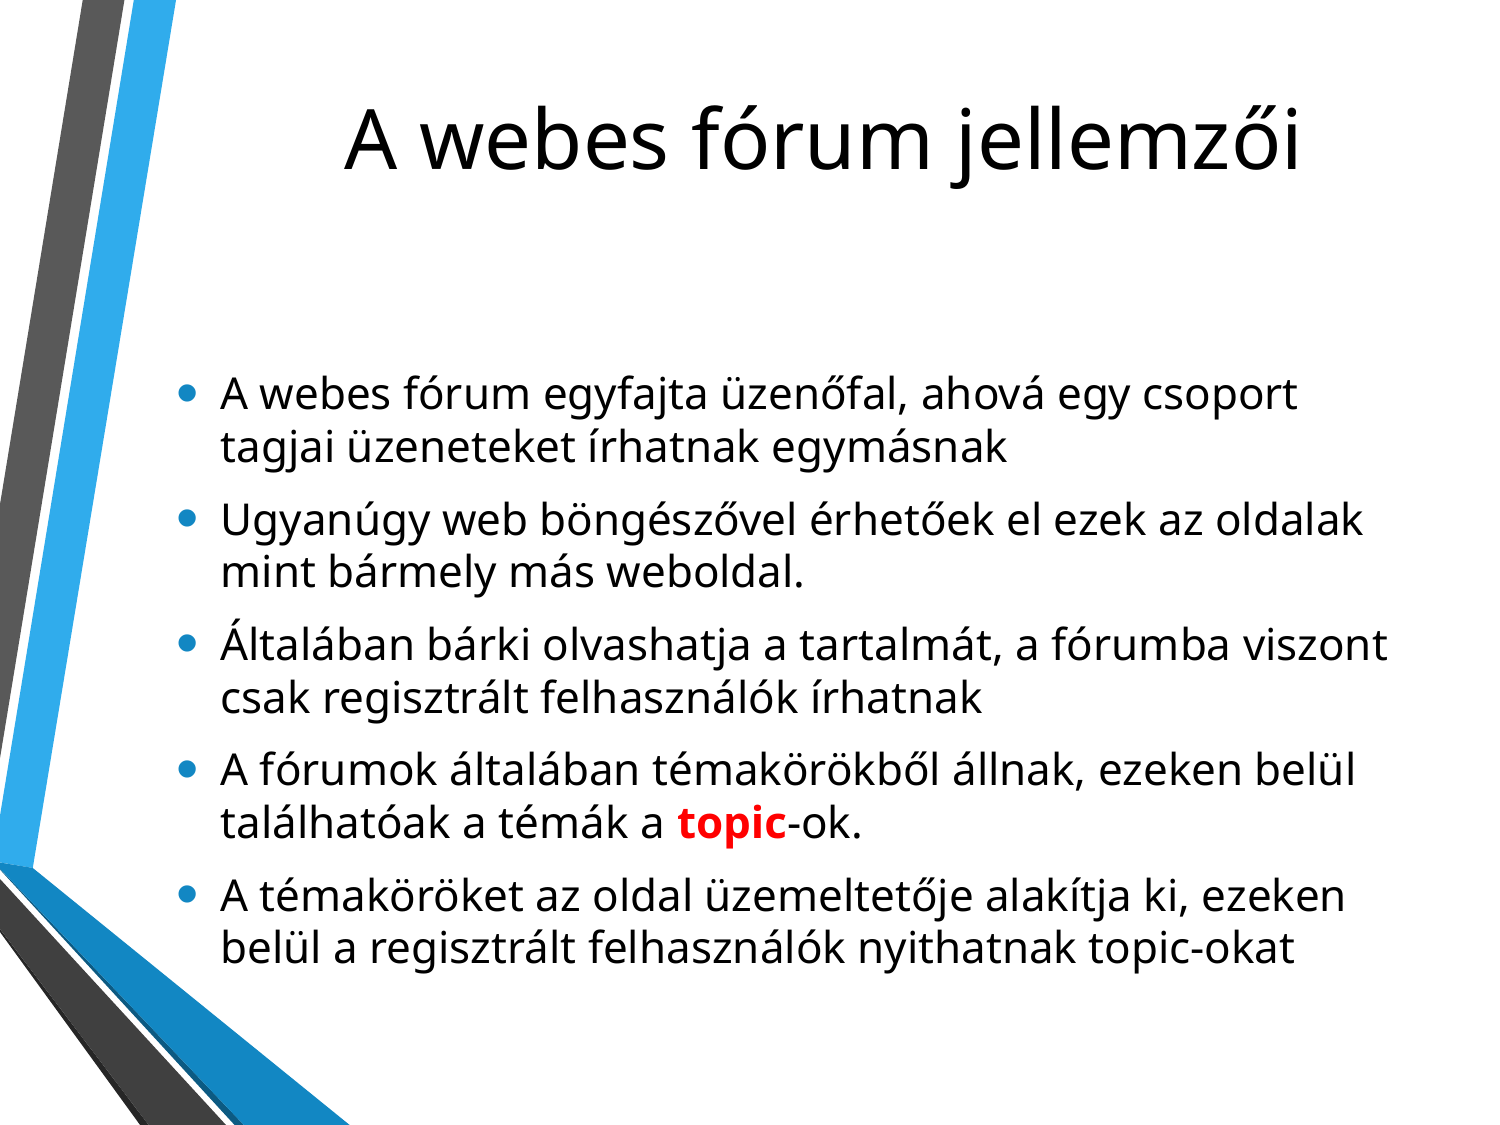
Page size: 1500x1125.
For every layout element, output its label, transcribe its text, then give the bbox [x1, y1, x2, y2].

title A webes fórum jellemzői [192, 18, 1457, 255]
list A webes fórum egyfajta üzenőfal, ahová egy csoport tagjai üzeneteket írhatnak egymásnak Ugyanúgy web böngészővel érhetőek el ezek az oldalak mint bármely más weboldal. Általában bárki olvashatja a tartalmát, a fórumba viszont csak regisztrált felhasználók írhatnak A fórumok általában témakörökből állnak, ezeken belül találhatóak a témák a topic-ok. A témaköröket az oldal üzemeltetője alakítja ki, ezeken belül a regisztrált felhasználók nyithatnak topic-okat [161, 358, 1425, 985]
